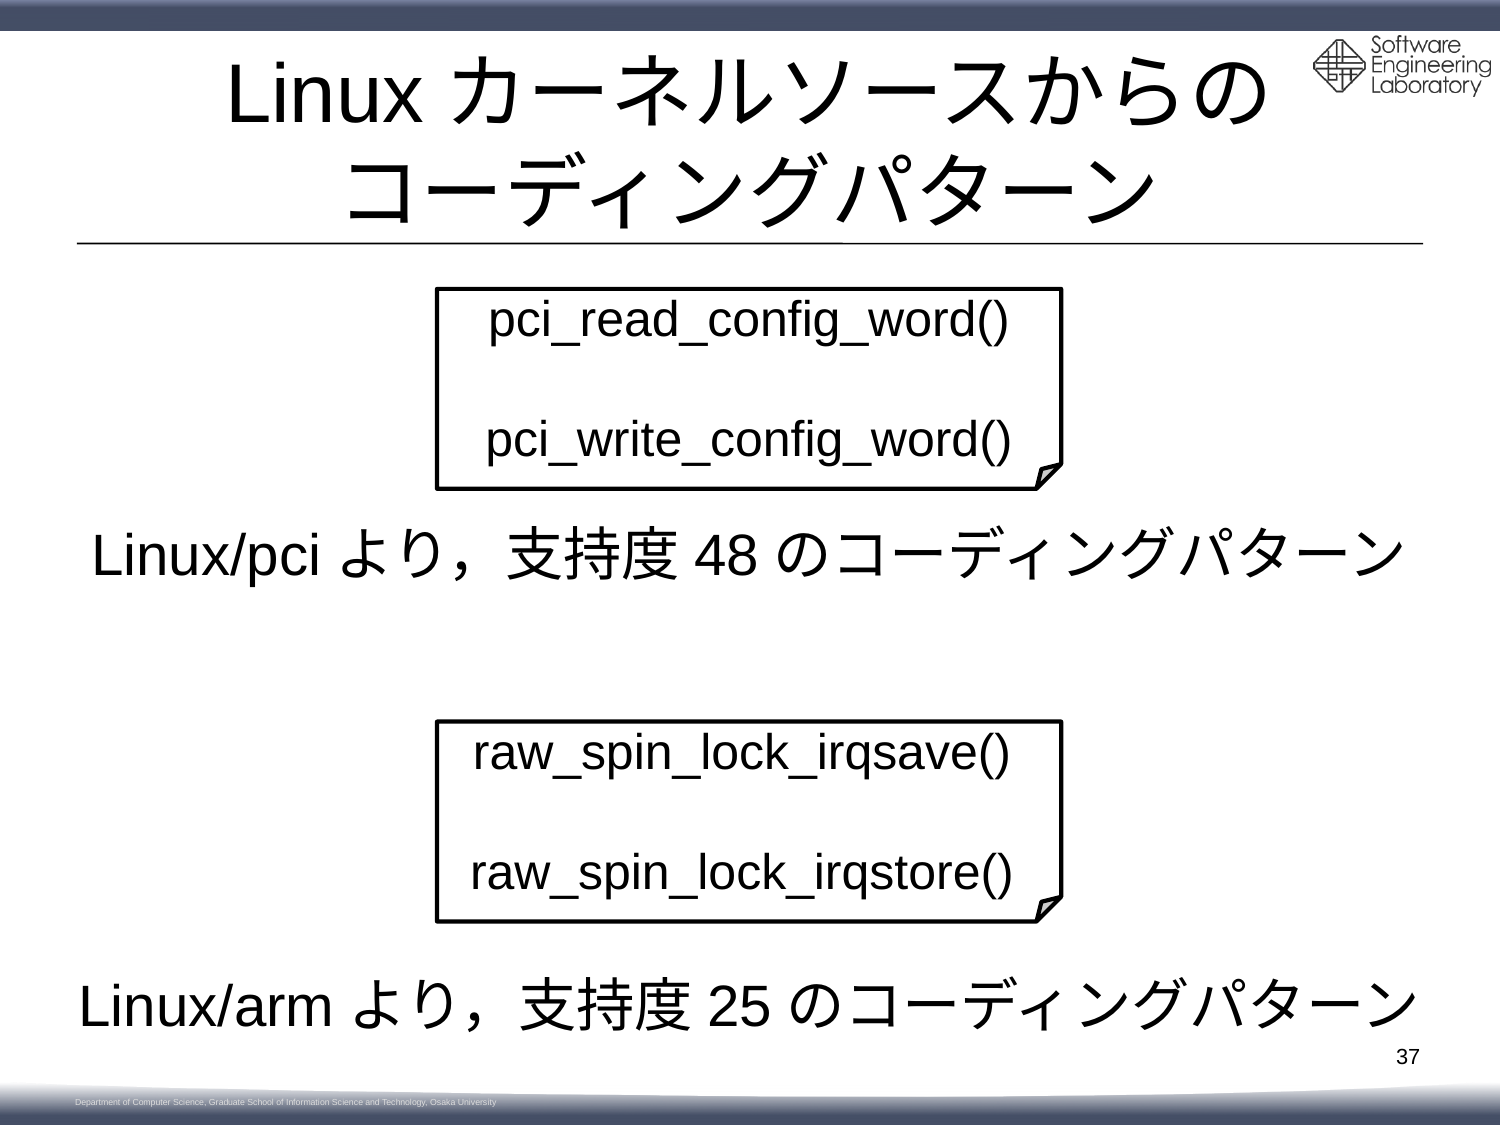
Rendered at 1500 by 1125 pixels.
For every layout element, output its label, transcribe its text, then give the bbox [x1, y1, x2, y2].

text_box raw_spin_lock_irqsave() raw_spin_lock_irqstore() [434, 719, 1064, 924]
picture [0, 0, 1500, 31]
text_box pci_read_config_word() pci_write_config_word() [434, 286, 1064, 491]
text_box Linux/pciより，支持度48のコーディングパターン [76, 509, 1422, 594]
slide_number 37 [1246, 1034, 1436, 1083]
title Linuxカーネルソースからの コーディングパターン [74, 44, 1424, 233]
text_box Linux/armより，支持度25のコーディングパターン [63, 961, 1435, 1046]
picture [0, 1082, 1500, 1125]
picture [1313, 35, 1491, 97]
